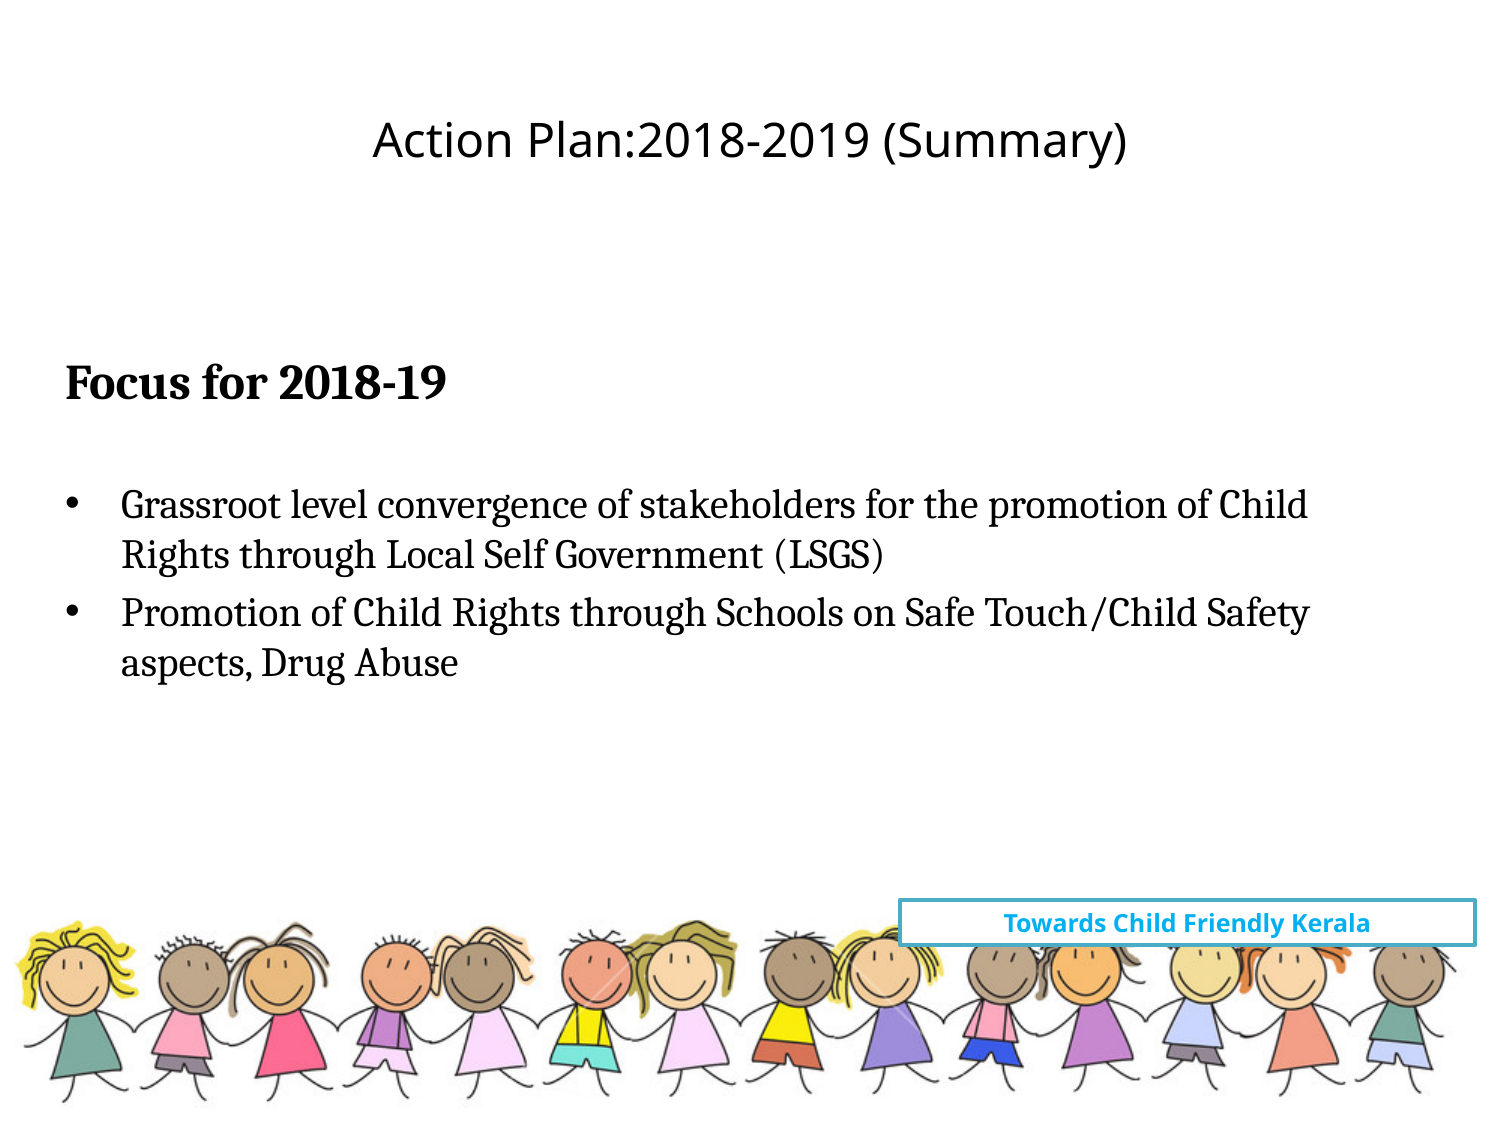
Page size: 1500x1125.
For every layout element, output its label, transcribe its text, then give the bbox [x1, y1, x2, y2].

list Focus for 2018-19 Grassroot level convergence of stakeholders for the promotion of Child Rights through Local Self Government (LSGS) Promotion of Child Rights through Schools on Safe Touch/Child Safety aspects, Drug Abuse [50, 212, 1400, 890]
title Action Plan:2018-2019 (Summary) [75, 45, 1425, 233]
picture [0, 891, 1500, 1125]
